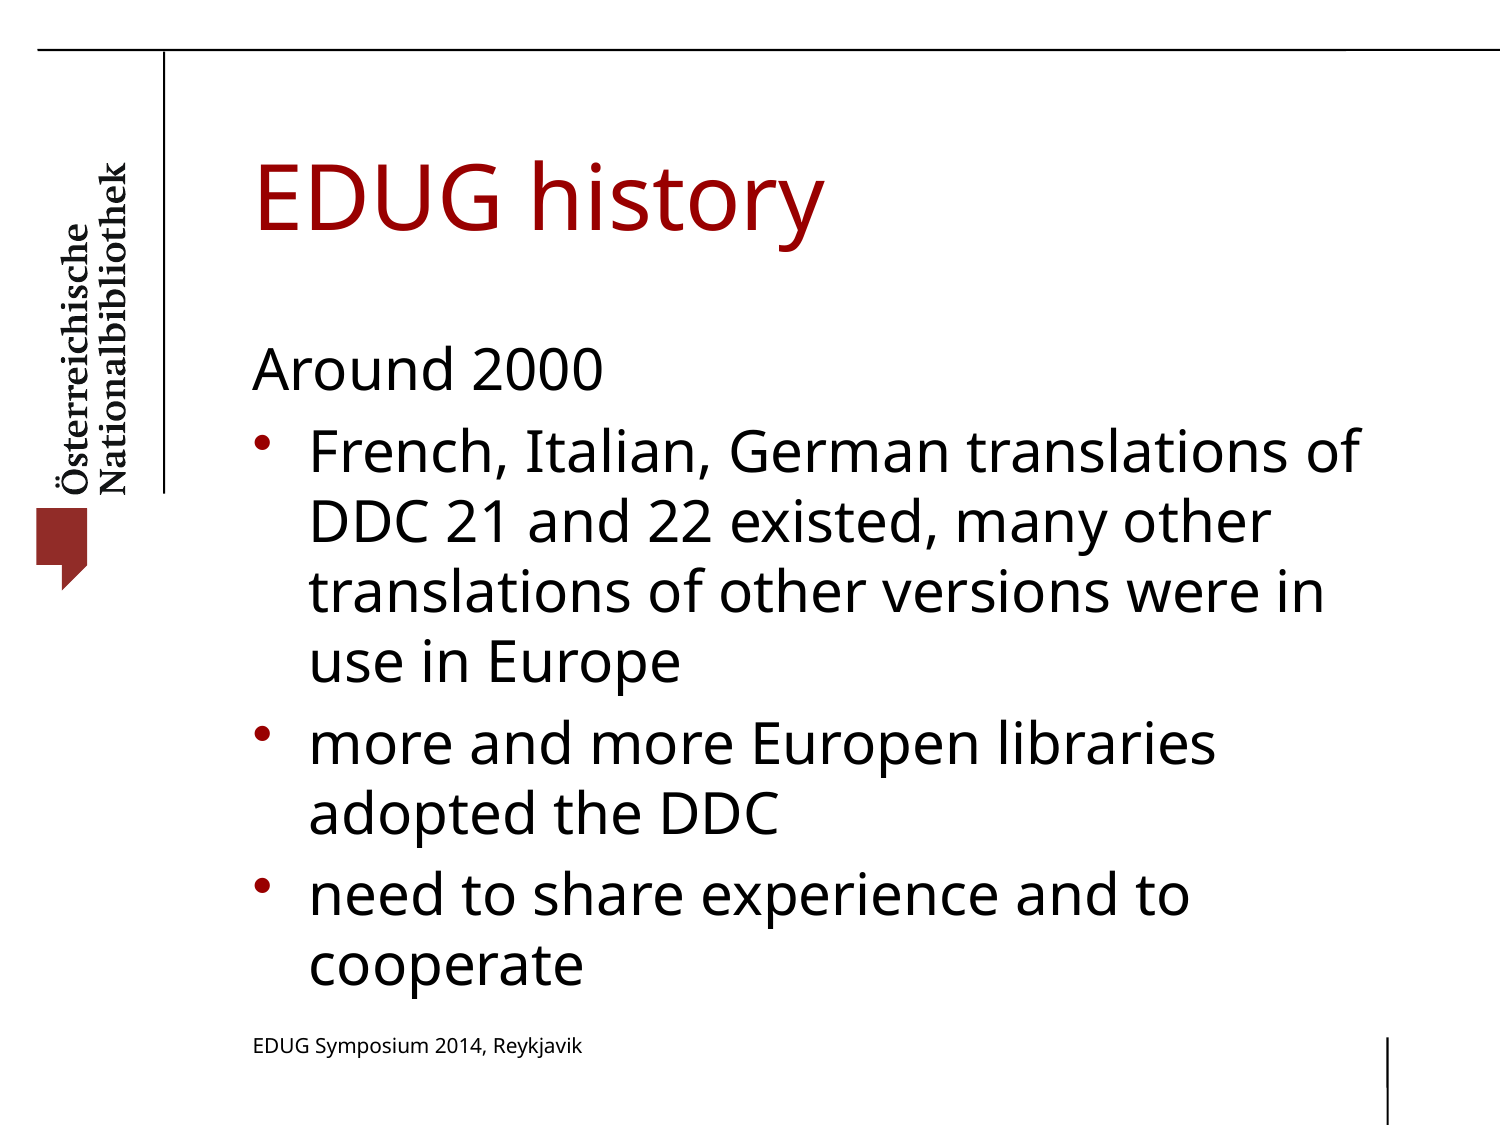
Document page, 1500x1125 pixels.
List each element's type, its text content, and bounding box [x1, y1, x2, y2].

list Around 2000 French, Italian, German translations of DDC 21 and 22 existed, many other translations of other versions were in use in Europe more and more Europen libraries adopted the DDC need to share experience and to cooperate [237, 324, 1388, 1001]
title EDUG history [237, 99, 1388, 288]
footer EDUG Symposium 2014, Reykjavik [237, 1024, 1151, 1101]
